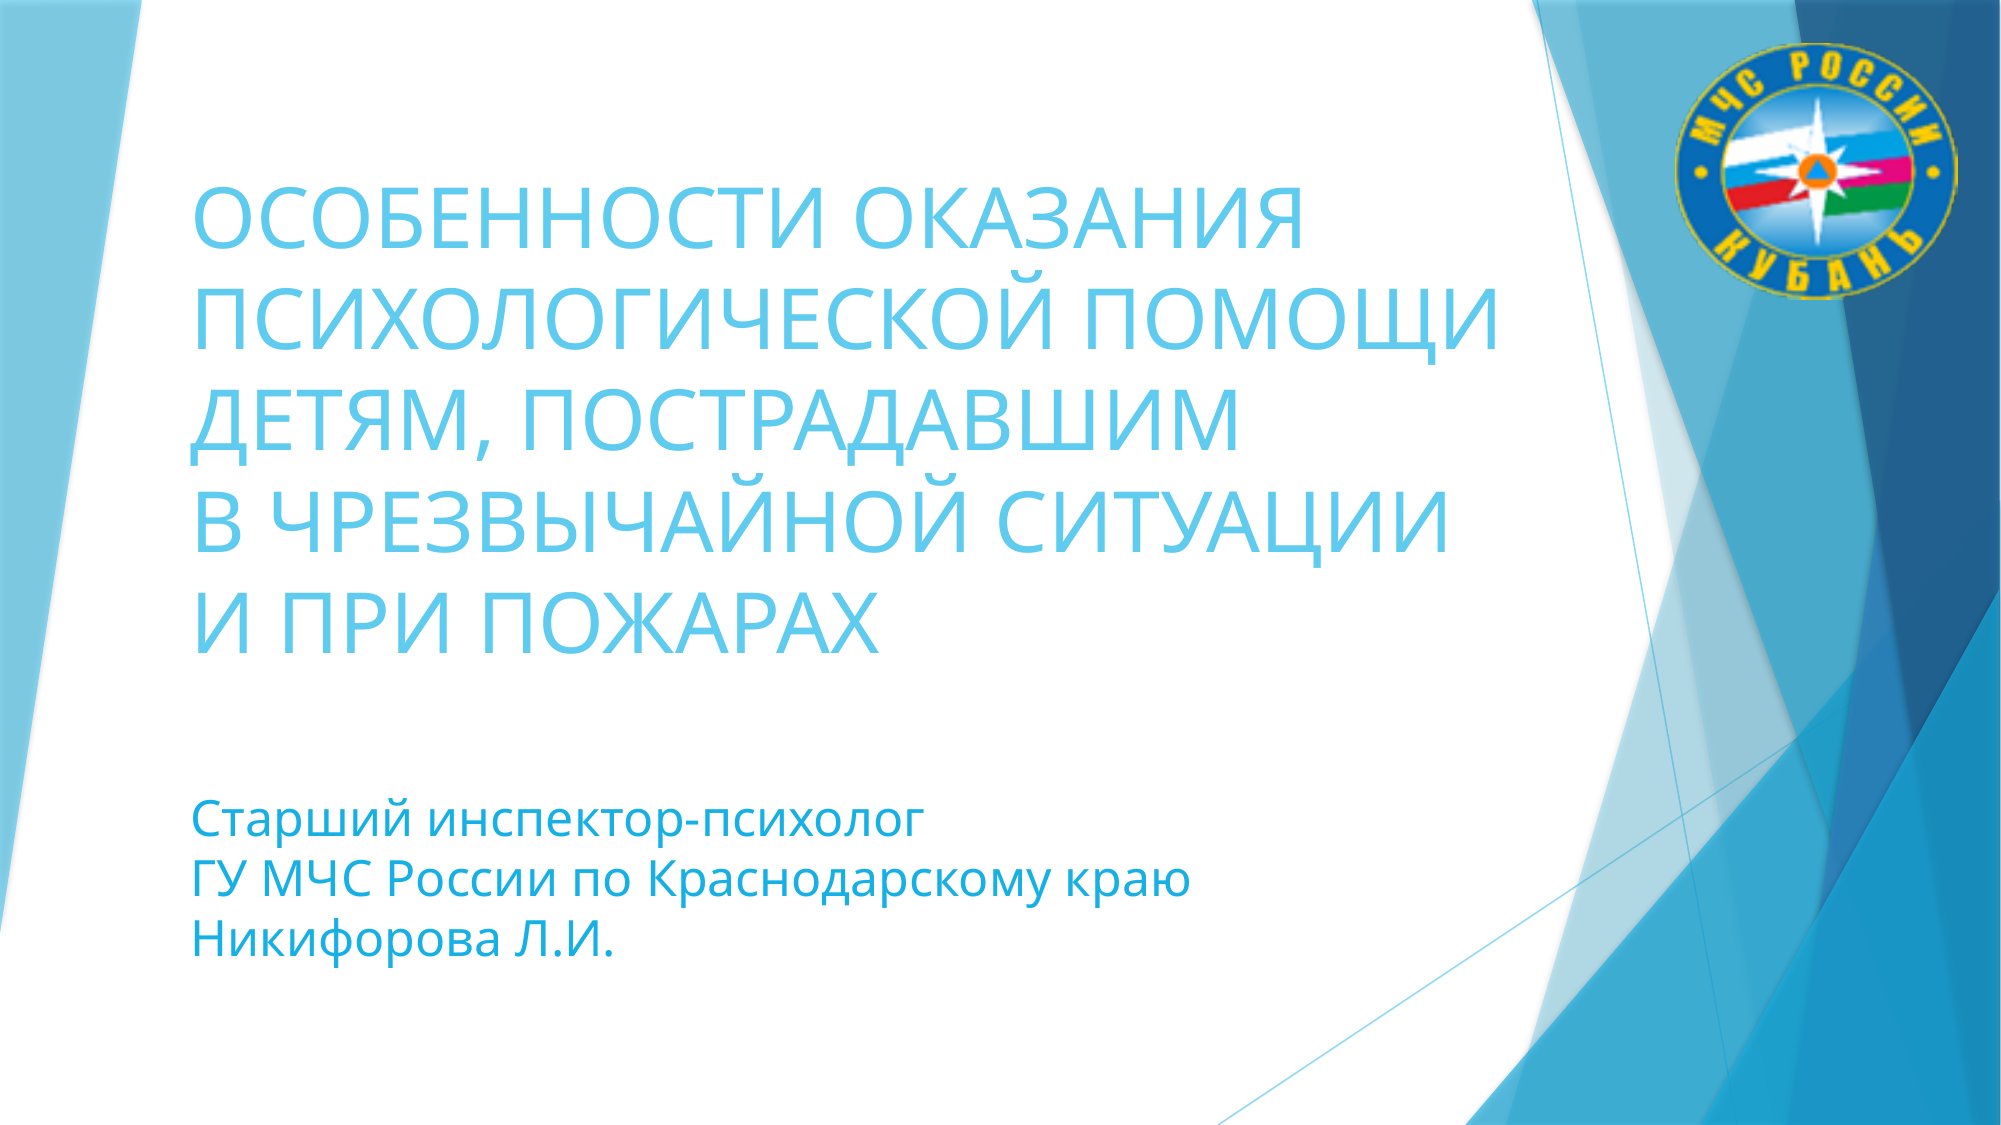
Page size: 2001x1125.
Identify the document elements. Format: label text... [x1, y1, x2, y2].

picture [1674, 43, 1958, 300]
title ОСОБЕННОСТИ ОКАЗАНИЯ ПСИХОЛОГИЧЕСКОЙ ПОМОЩИ ДЕТЯМ, ПОСТРАДАВШИМ В ЧРЕЗВЫЧАЙНОЙ СИТУАЦИИ И ПРИ ПОЖАРАХ [175, 145, 1676, 678]
text_box Старший инспектор-психолог ГУ МЧС России по Краснодарскому краю Никифорова Л.И. [175, 779, 1293, 975]
